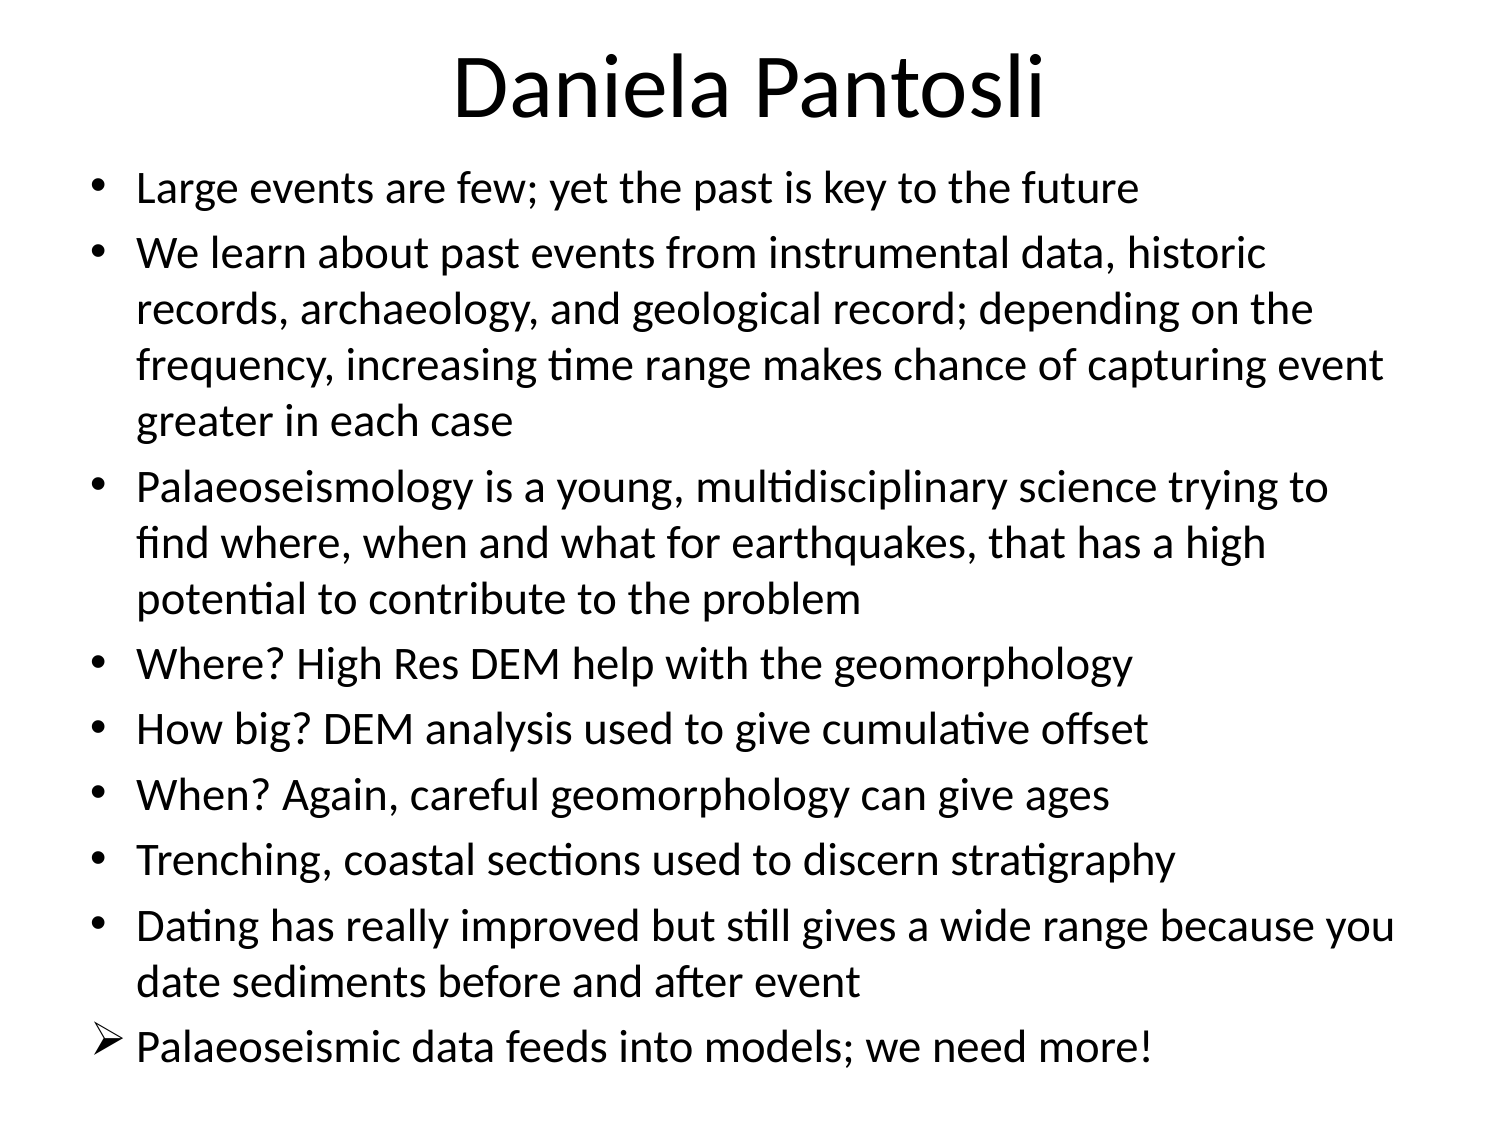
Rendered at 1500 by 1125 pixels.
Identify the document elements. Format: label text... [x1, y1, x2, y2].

title Daniela Pantosli [75, 0, 1425, 149]
list Large events are few; yet the past is key to the future We learn about past events from instrumental data, historic records, archaeology, and geological record; depending on the frequency, increasing time range makes chance of capturing event greater in each case Palaeoseismology is a young, multidisciplinary science trying to find where, when and what for earthquakes, that has a high potential to contribute to the problem Where? High Res DEM help with the geomorphology How big? DEM analysis used to give cumulative offset When? Again, careful geomorphology can give ages Trenching, coastal sections used to discern stratigraphy Dating has really improved but still gives a wide range because you date sediments before and after event Palaeoseismic data feeds into models; we need more! [75, 149, 1425, 1094]
